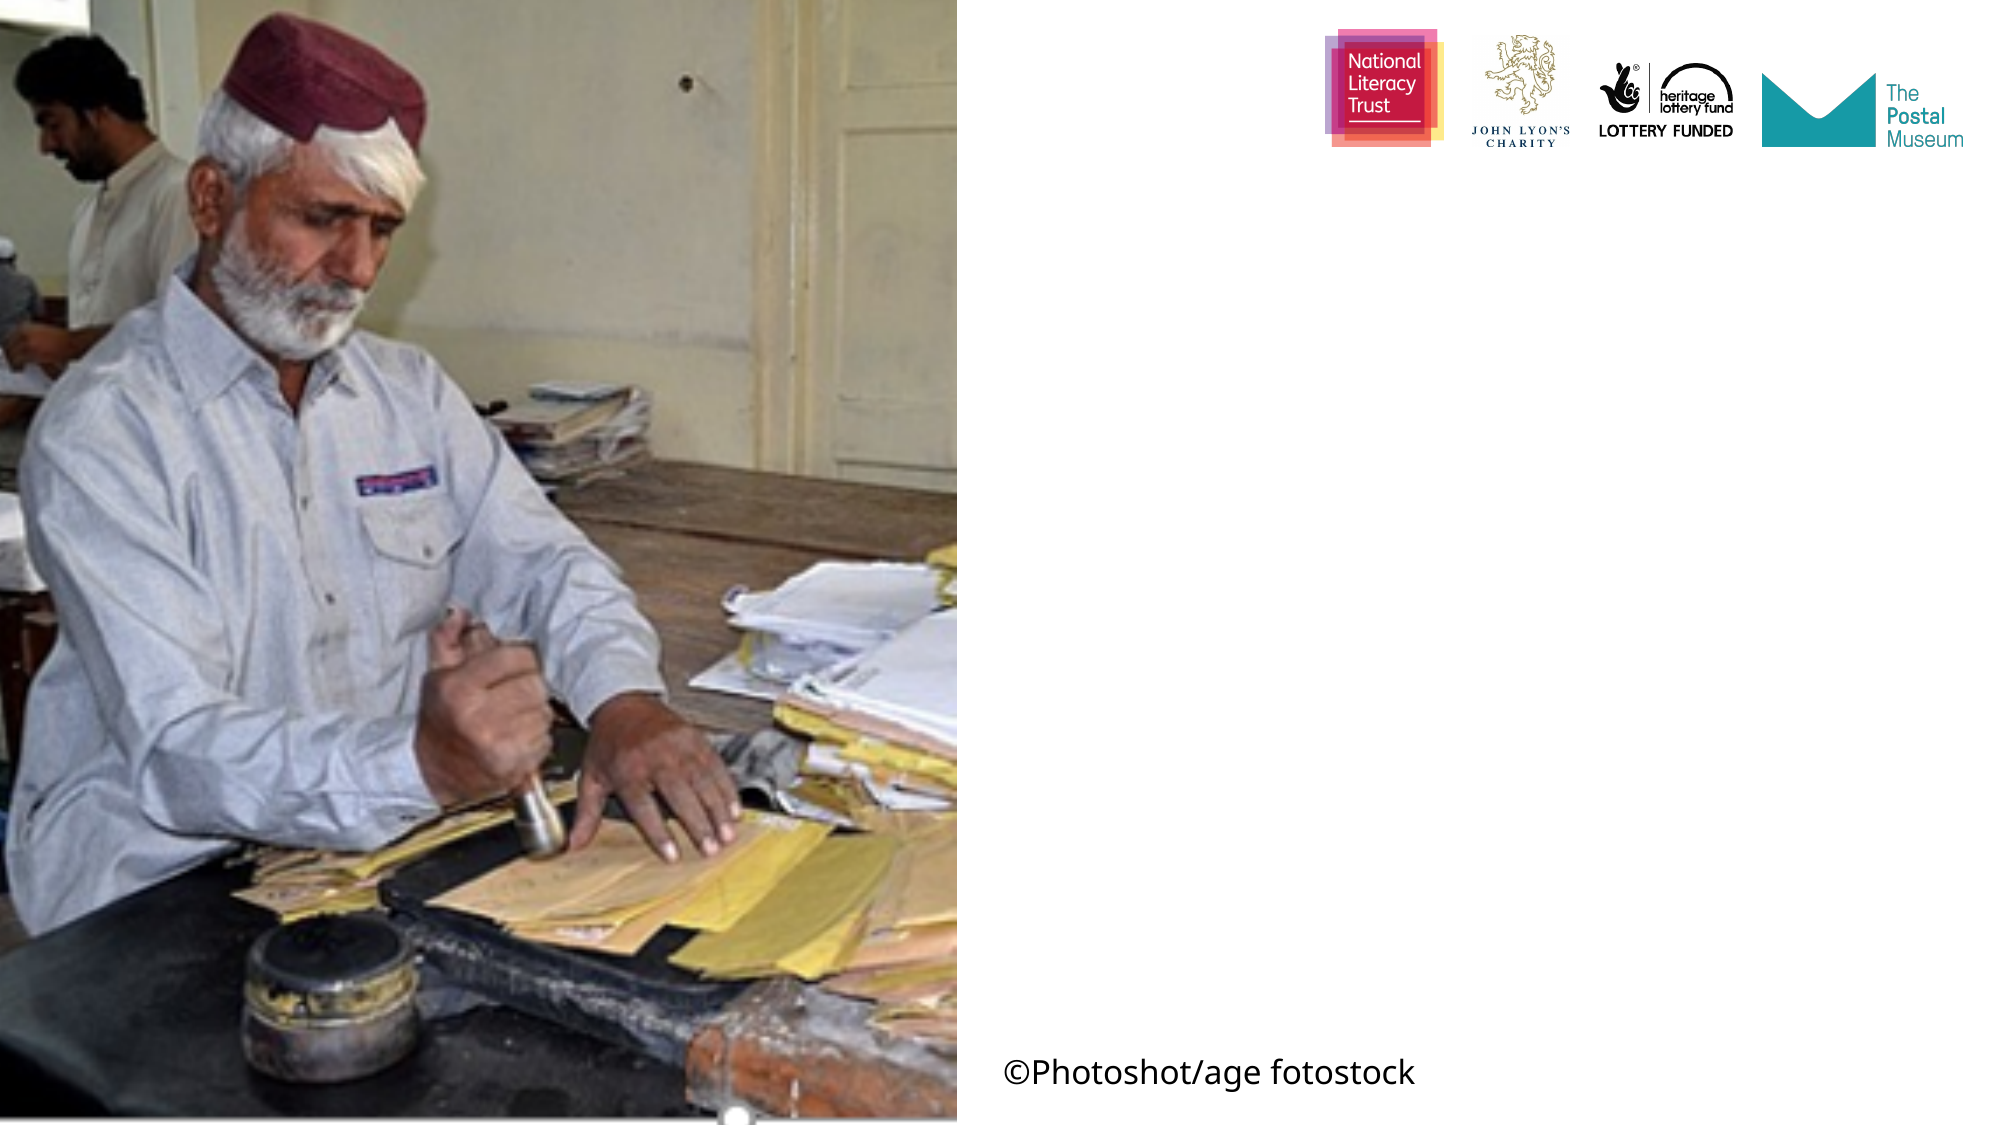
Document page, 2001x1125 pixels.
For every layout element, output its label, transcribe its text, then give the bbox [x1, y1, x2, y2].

text_box ©Photoshot/age fotostock [988, 1043, 2000, 1099]
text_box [1325, 29, 1963, 147]
picture [0, 0, 957, 1125]
